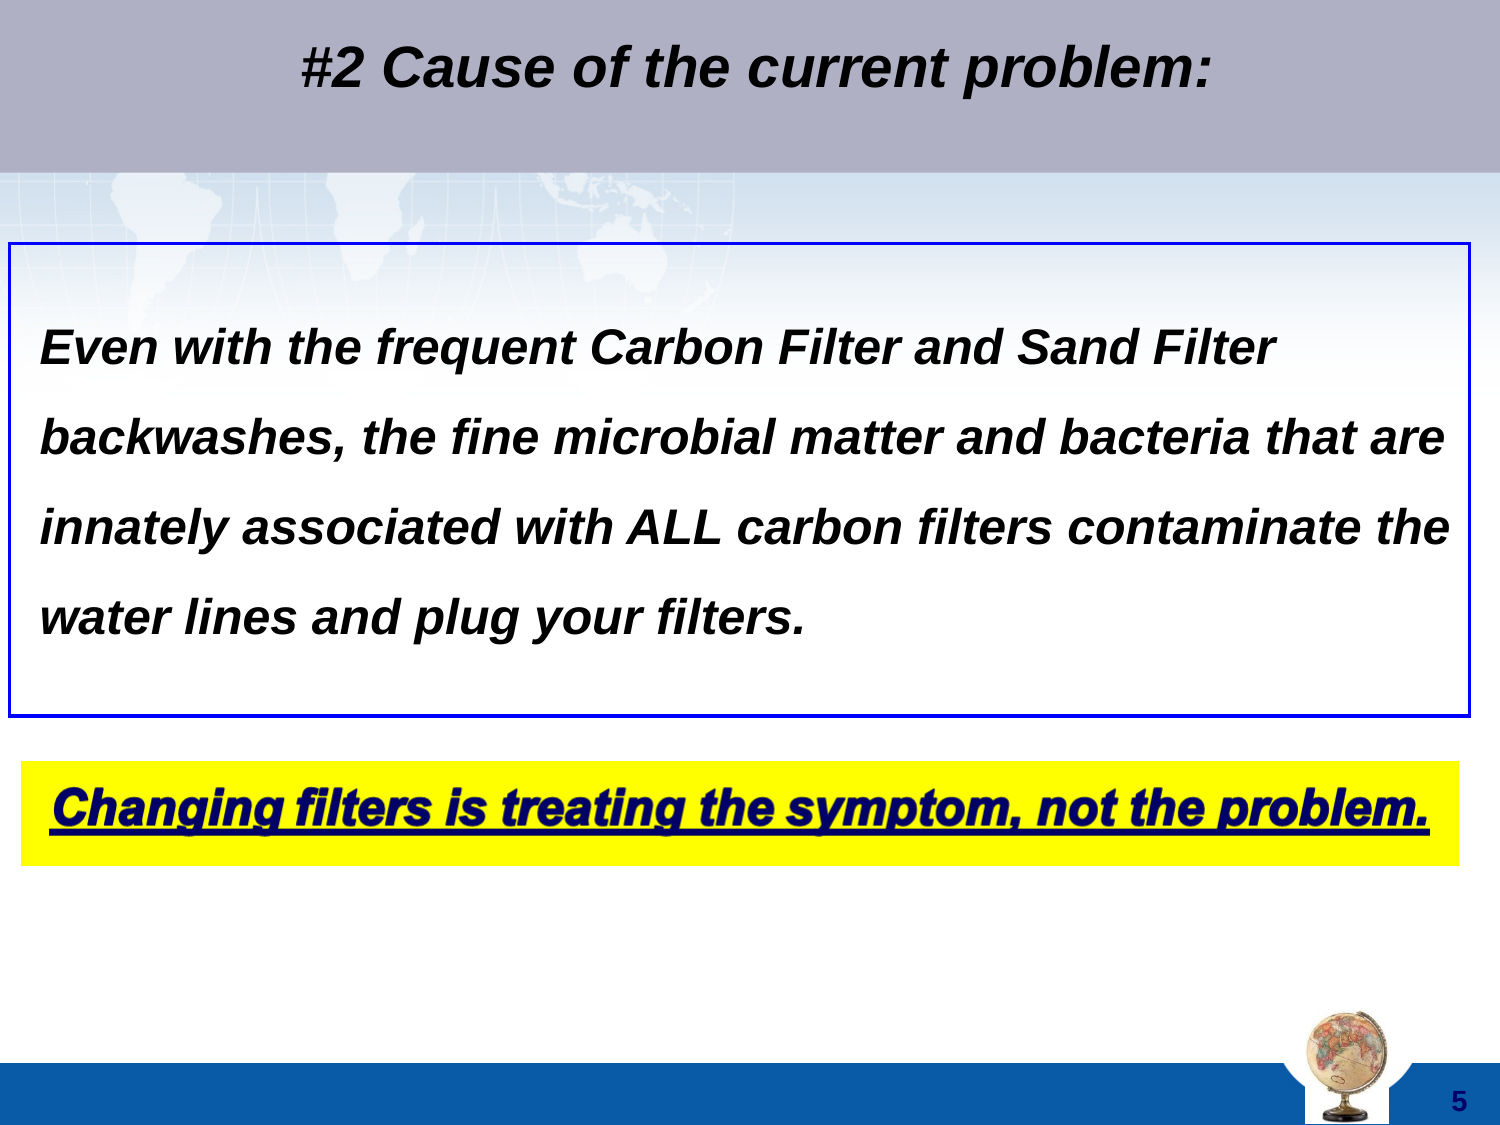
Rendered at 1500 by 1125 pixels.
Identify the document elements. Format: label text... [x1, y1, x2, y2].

list #2 Cause of the current problem: [0, 0, 1500, 173]
text_box Even with the frequent Carbon Filter and Sand Filter backwashes, the fine microbial matter and bacteria that are innately associated with ALL carbon filters contaminate the water lines and plug your filters. [9, 243, 1470, 716]
picture [0, 173, 1500, 1125]
